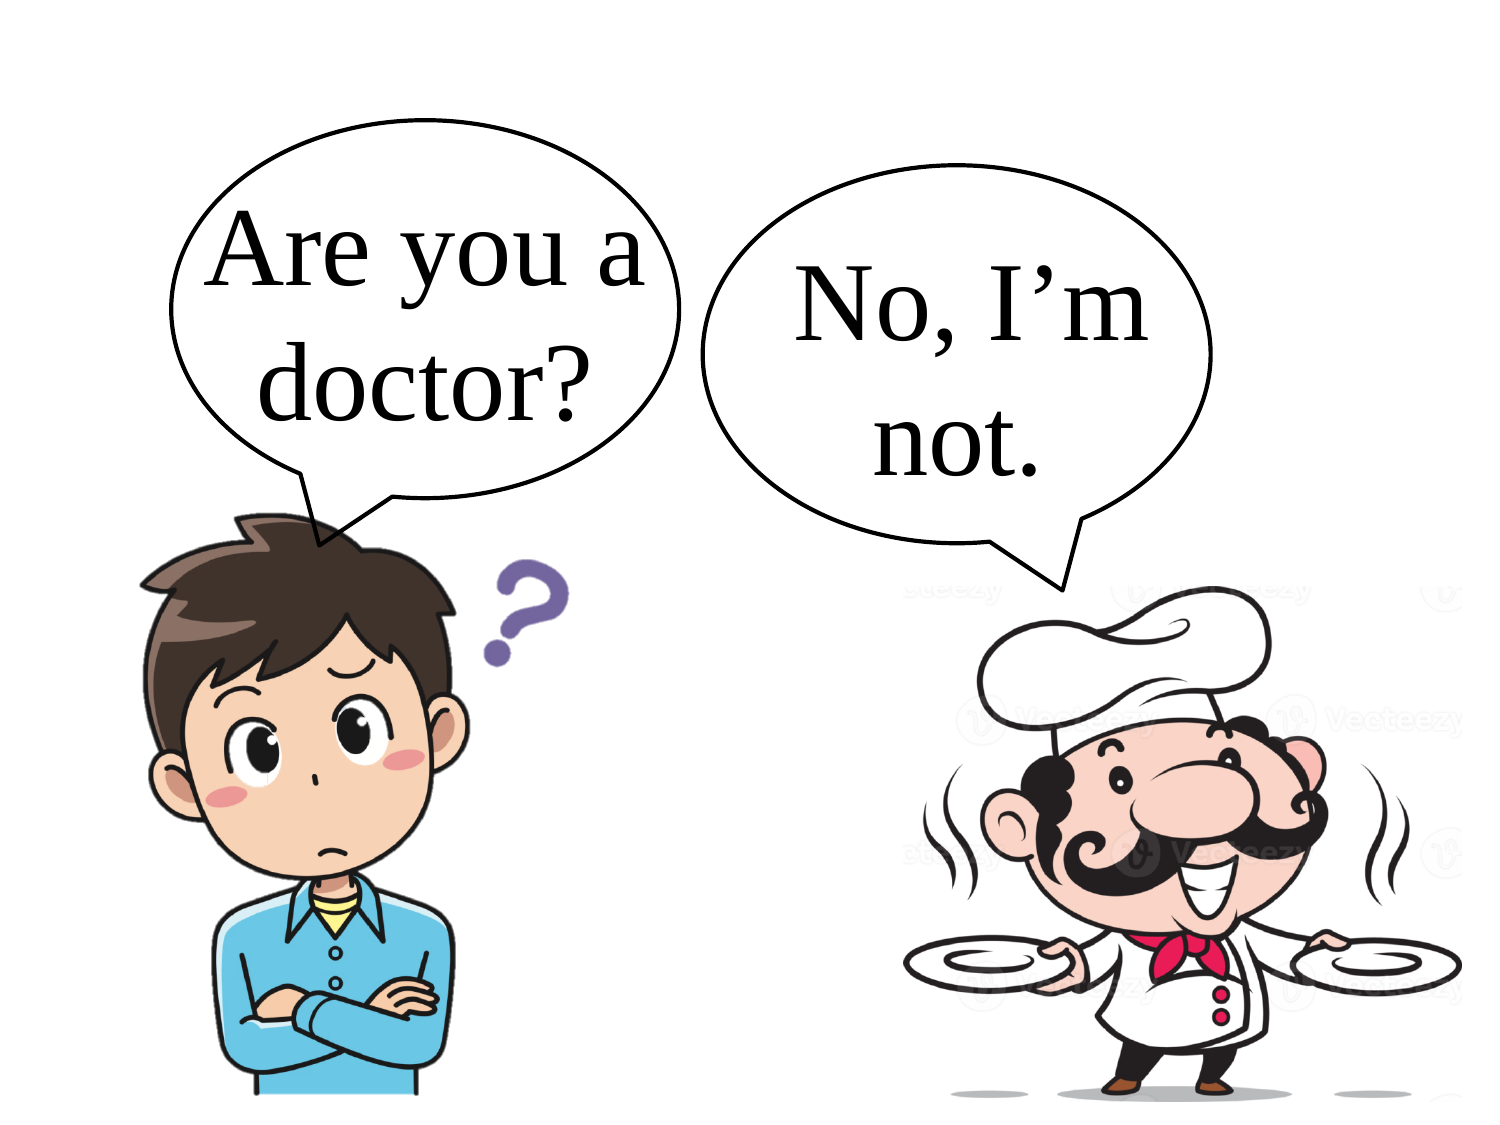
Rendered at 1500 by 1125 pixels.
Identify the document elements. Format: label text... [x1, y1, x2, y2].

text_box [777, 165, 1136, 220]
picture [903, 585, 1462, 1102]
text_box [260, 120, 590, 165]
text_box No, I’m not. [733, 220, 1211, 506]
text_box [702, 264, 733, 444]
text_box [171, 245, 186, 373]
picture [123, 491, 585, 1125]
text_box [664, 244, 680, 374]
text_box Are you a doctor? [186, 165, 664, 451]
text_box [257, 451, 594, 490]
text_box [805, 506, 1109, 584]
